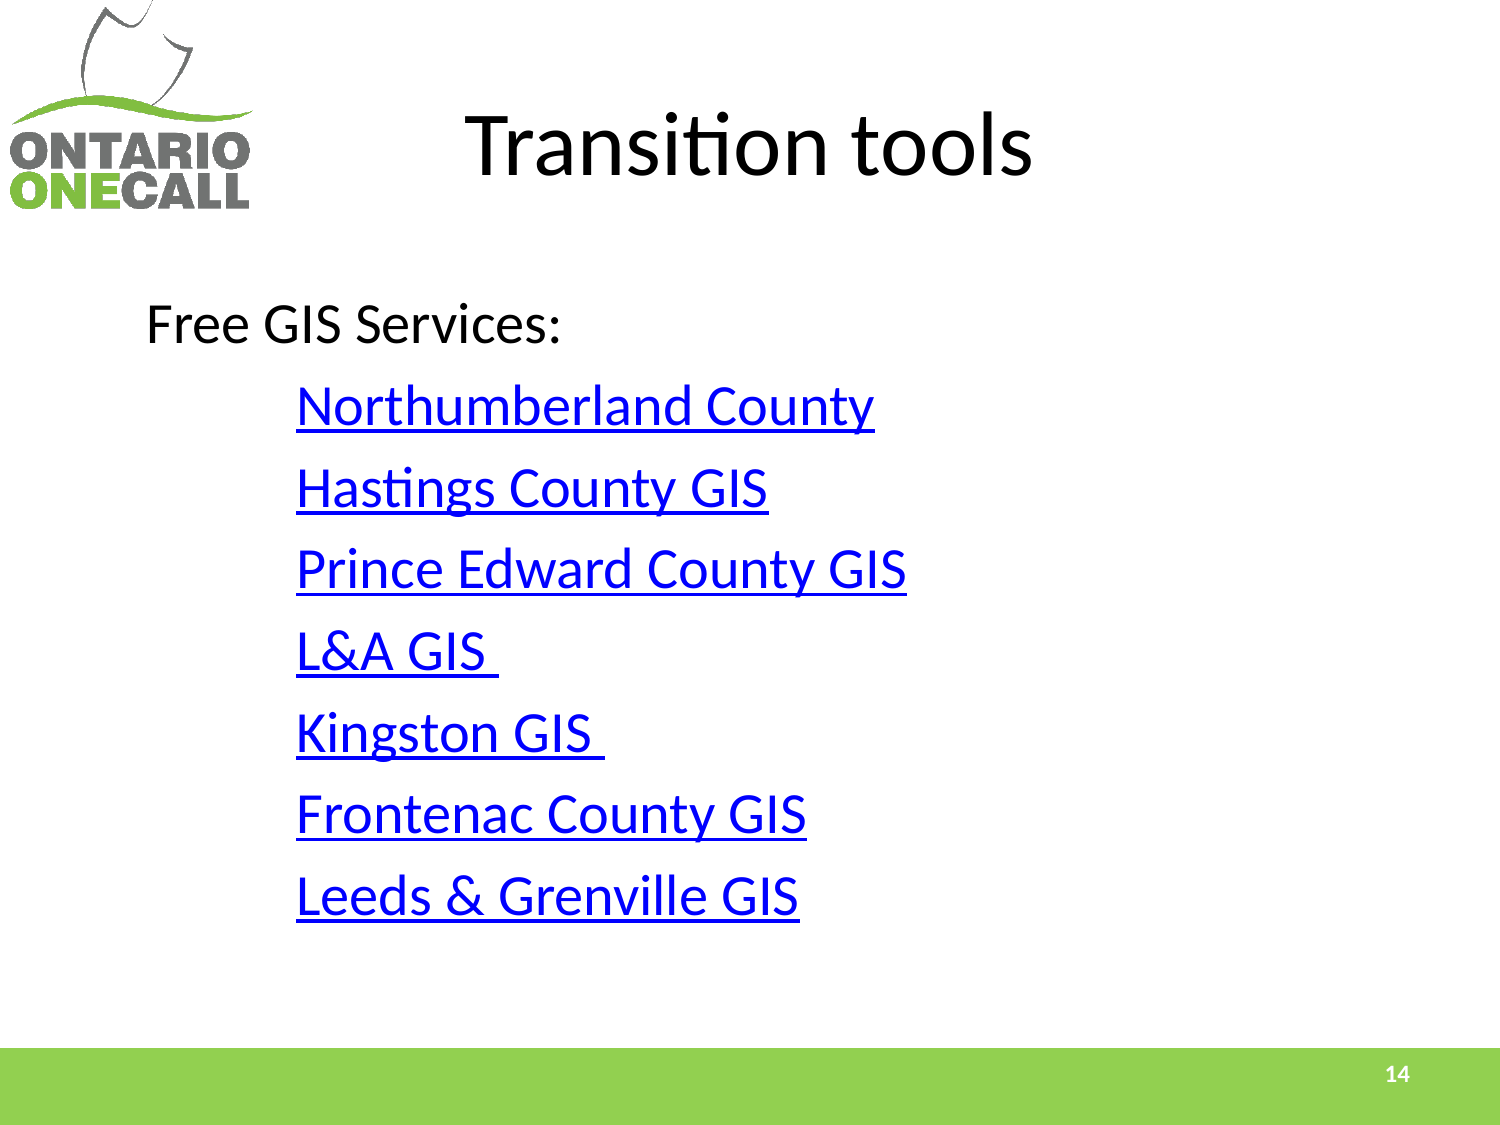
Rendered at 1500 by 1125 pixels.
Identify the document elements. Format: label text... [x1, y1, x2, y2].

picture [10, 0, 254, 209]
title Transition tools [74, 44, 1426, 233]
text_box Free GIS Services: Northumberland County Hastings County GIS Prince Edward County GIS L&A GIS Kingston GIS Frontenac County GIS Leeds & Grenville GIS [131, 278, 1146, 1027]
text_box [0, 1048, 1500, 1125]
slide_number 14 [1074, 1042, 1425, 1103]
